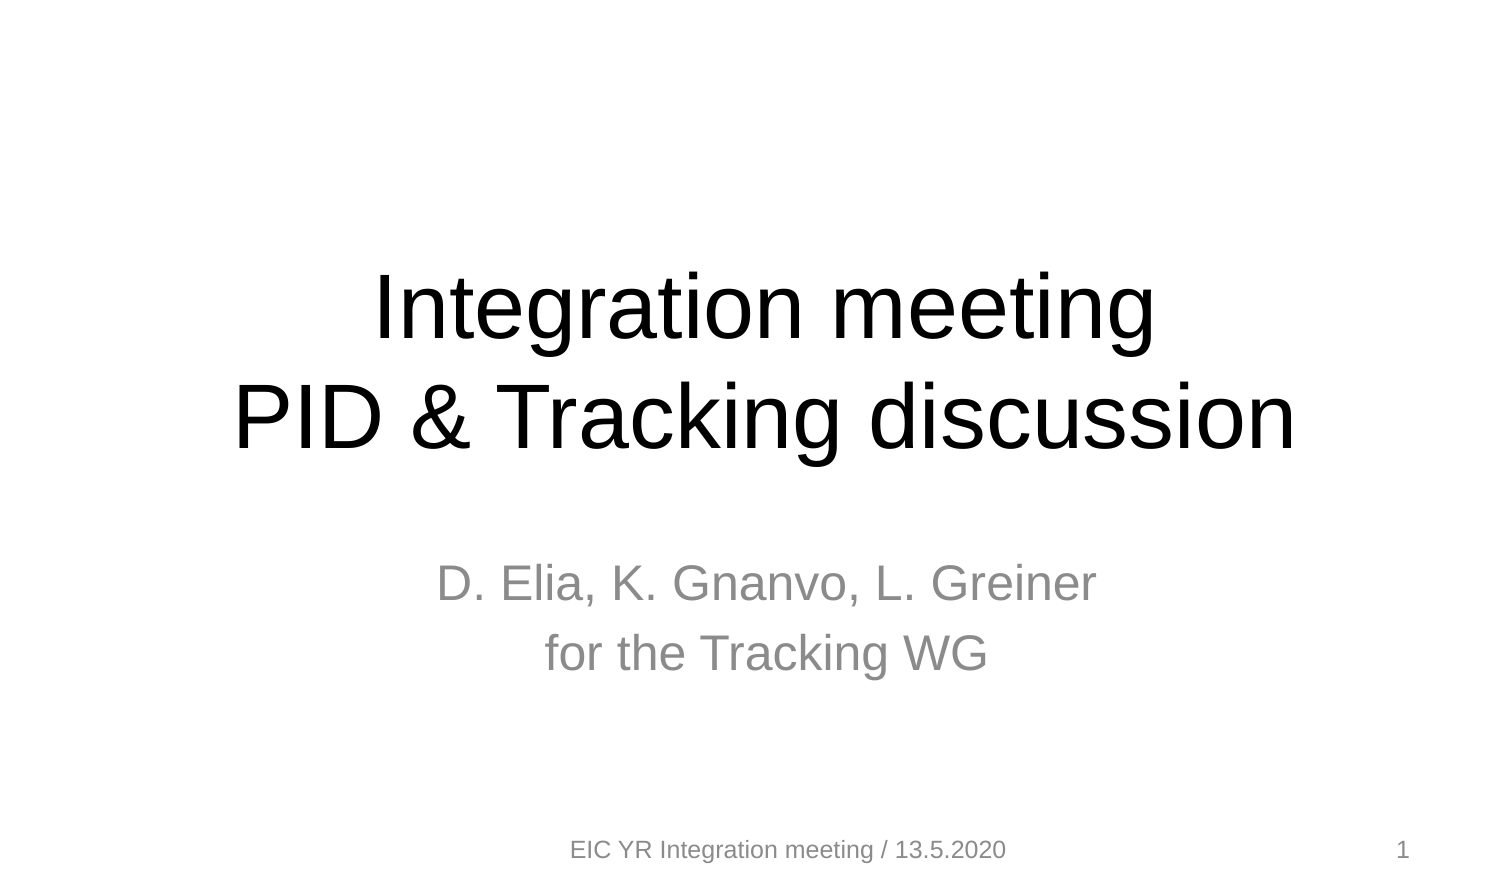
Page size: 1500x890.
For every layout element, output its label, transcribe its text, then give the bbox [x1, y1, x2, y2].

title Integration meeting PID & Tracking discussion [81, 215, 1450, 498]
slide_number 1 [1151, 824, 1425, 872]
footer EIC YR Integration meeting / 13.5.2020 [444, 824, 1133, 872]
subtitle D. Elia, K. Gnanvo, L. Greiner for the Tracking WG [242, 543, 1293, 720]
